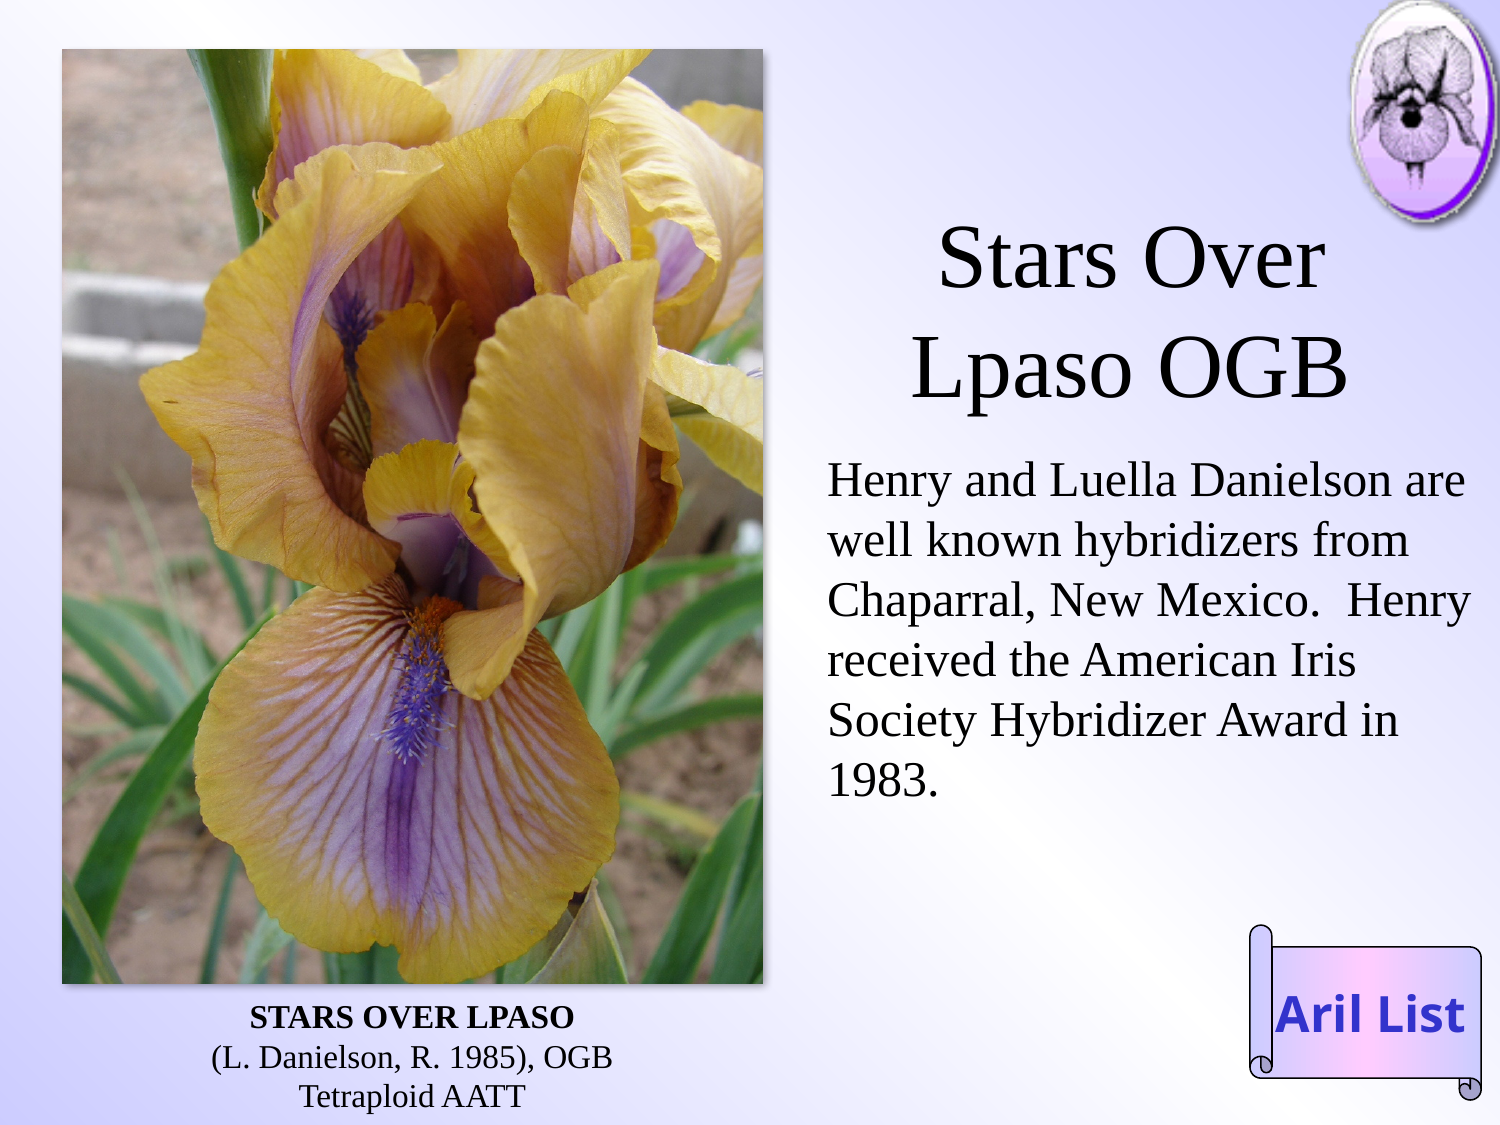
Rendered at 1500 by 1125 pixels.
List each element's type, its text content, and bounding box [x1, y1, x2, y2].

picture [62, 49, 763, 984]
title Stars Over Lpaso OGB [849, 149, 1413, 438]
picture [1350, 0, 1500, 225]
text_box STARS OVER LPASO (L. Danielson, R. 1985), OGB Tetraploid AATT [68, 987, 757, 1122]
text_box Henry and Luella Danielson are well known hybridizers from Chaparral, New Mexico. Henry received the American Iris Society Hybridizer Award in 1983. [812, 438, 1500, 814]
text_box Aril List [1249, 925, 1482, 1101]
